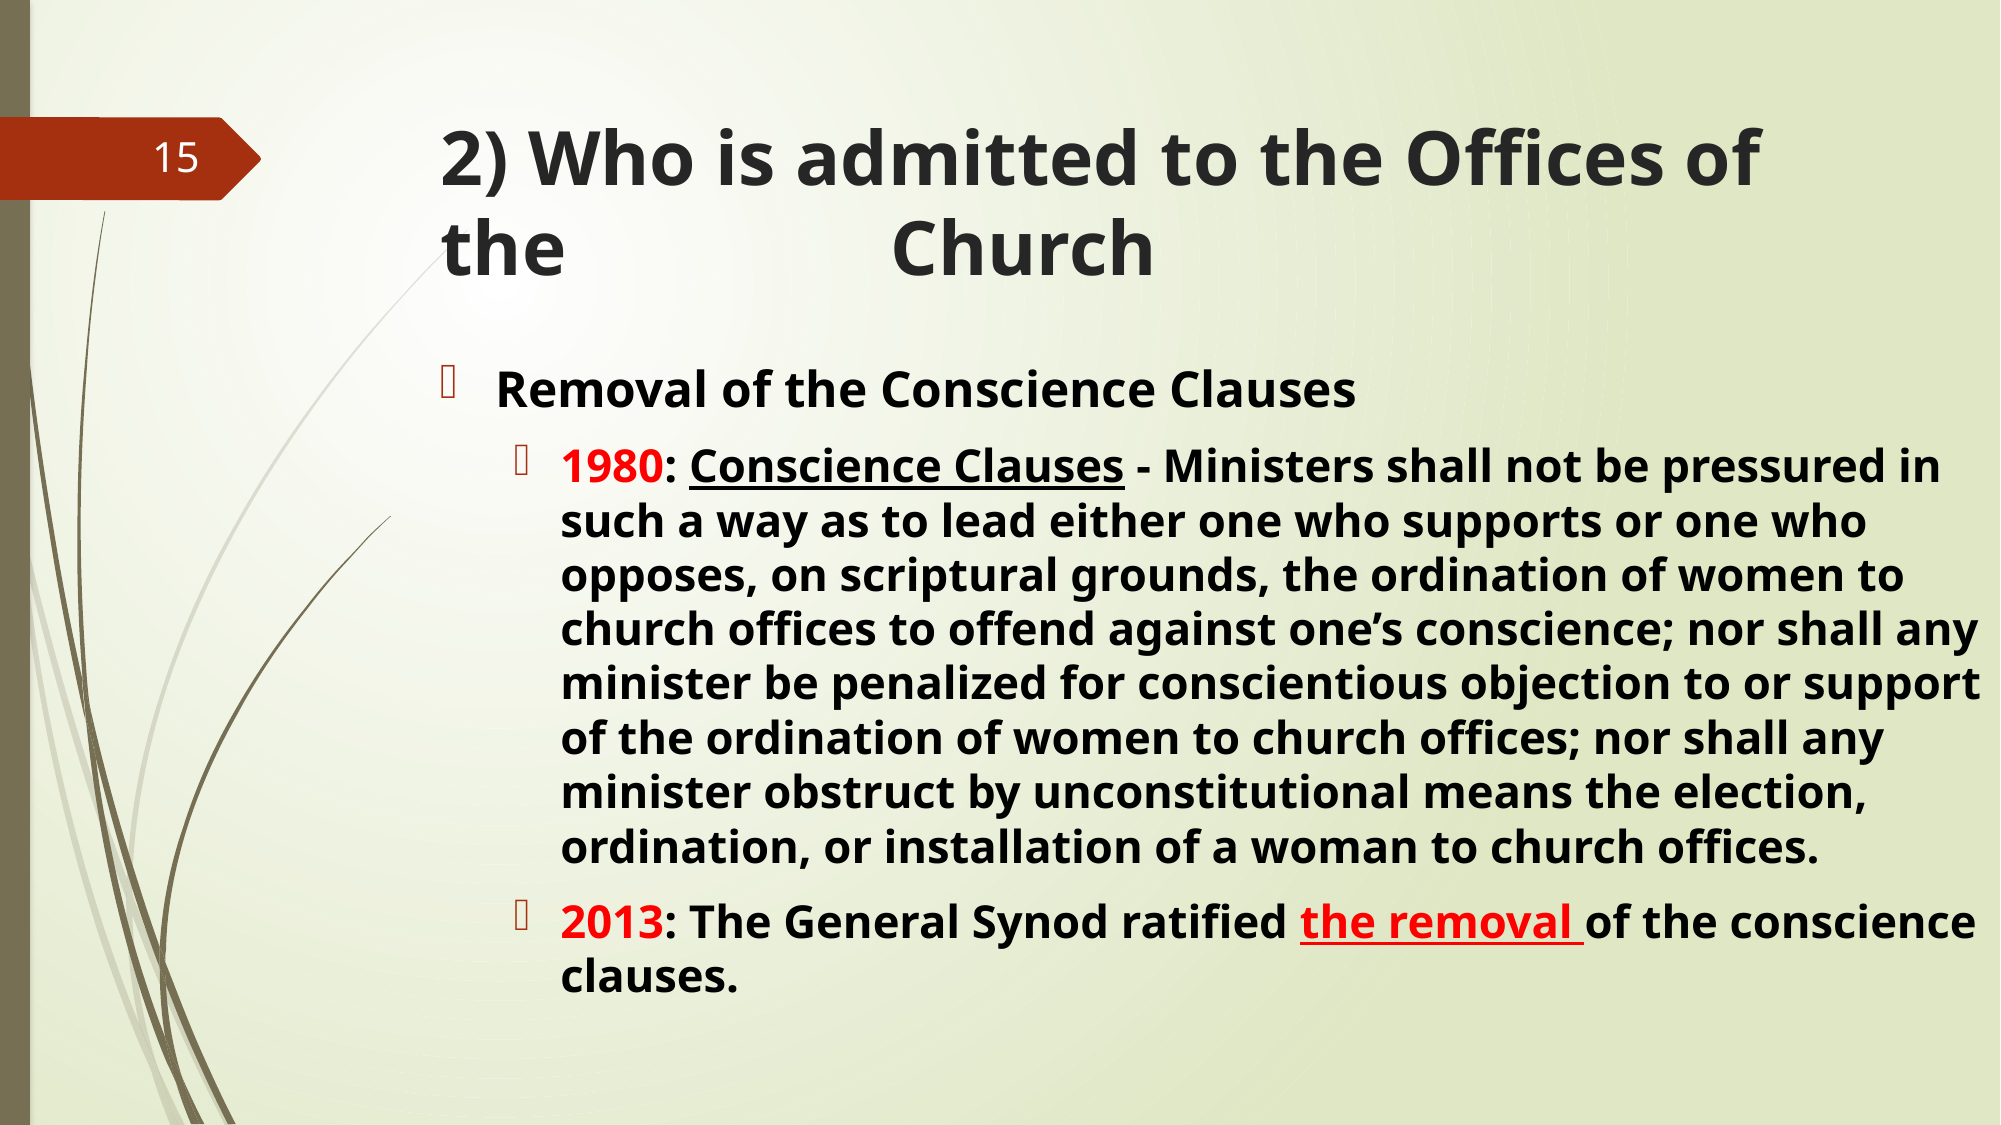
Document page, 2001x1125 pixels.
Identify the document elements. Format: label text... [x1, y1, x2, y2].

title 2) Who is admitted to the Offices of the Church [425, 102, 1888, 313]
slide_number 15 [87, 129, 216, 190]
list Removal of the Conscience Clauses 1980: Conscience Clauses - Ministers shall not be pressured in such a way as to lead either one who supports or one who opposes, on scriptural grounds, the ordination of women to church offices to offend against one’s conscience; nor shall any minister be penalized for conscientious objection to or support of the ordination of women to church offices; nor shall any minister obstruct by unconstitutional means the election, ordination, or installation of a woman to church offices. 2013: The General Synod ratified the removal of the conscience clauses. [424, 350, 2000, 1067]
